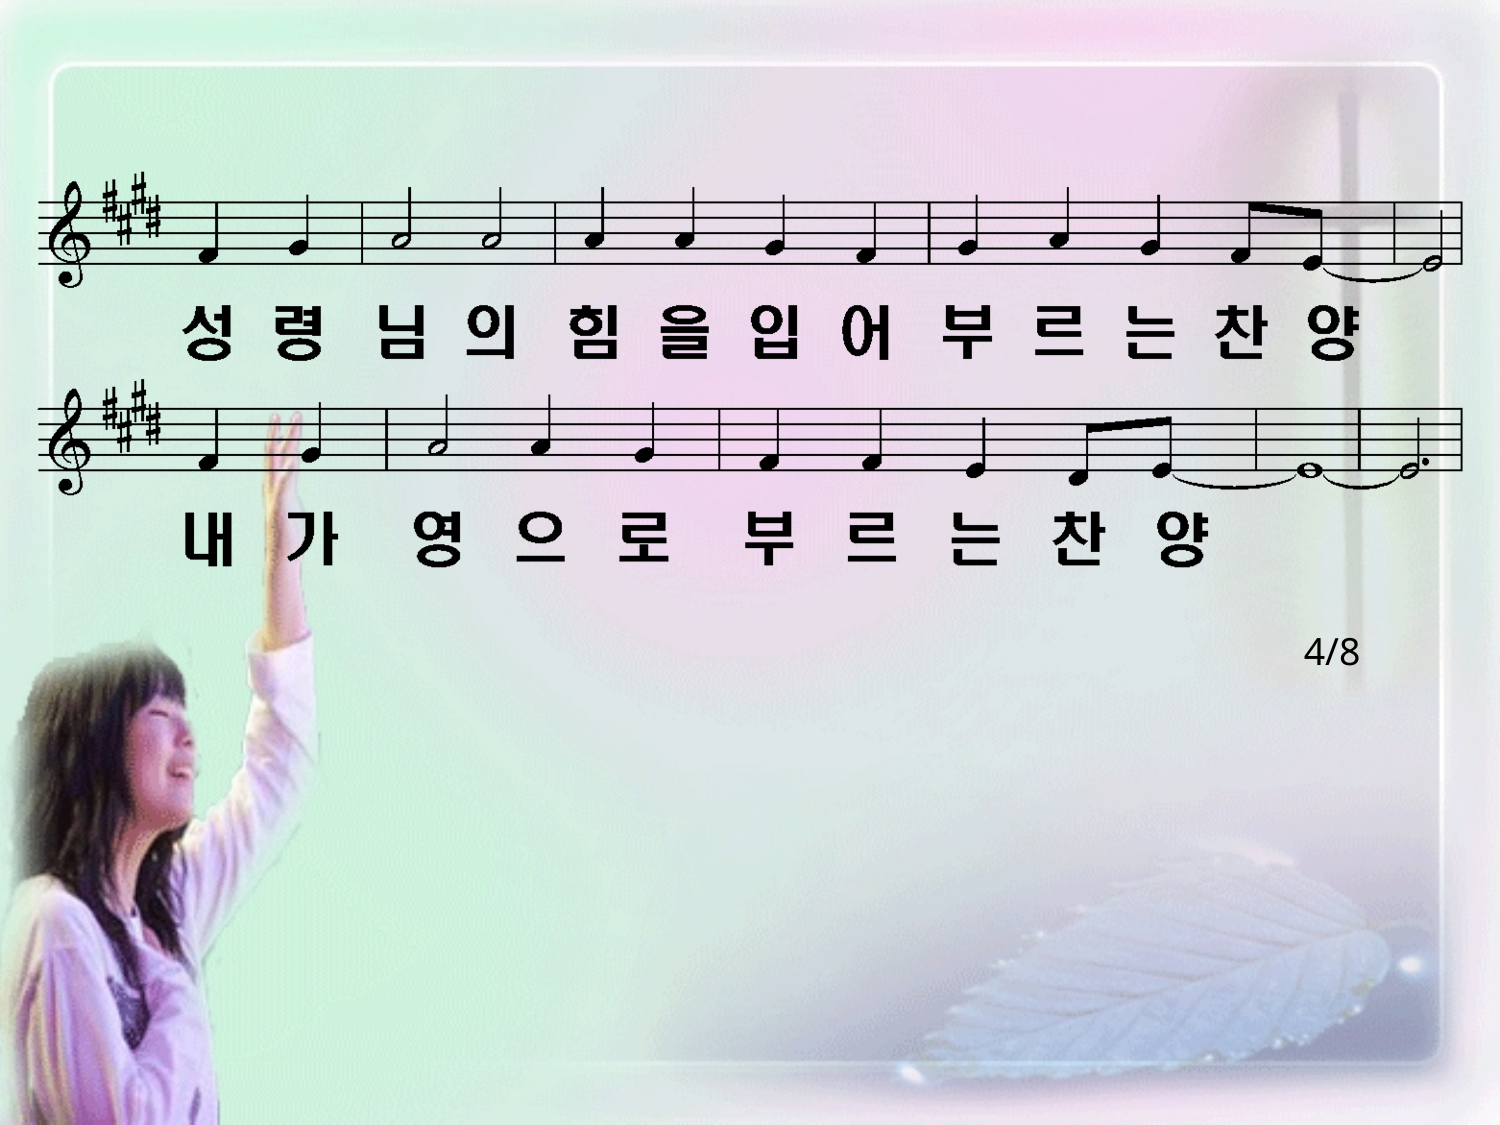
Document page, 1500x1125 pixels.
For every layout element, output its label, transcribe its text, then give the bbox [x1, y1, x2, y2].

text_box 4/8 [1288, 633, 1442, 681]
picture [0, 0, 1500, 1125]
